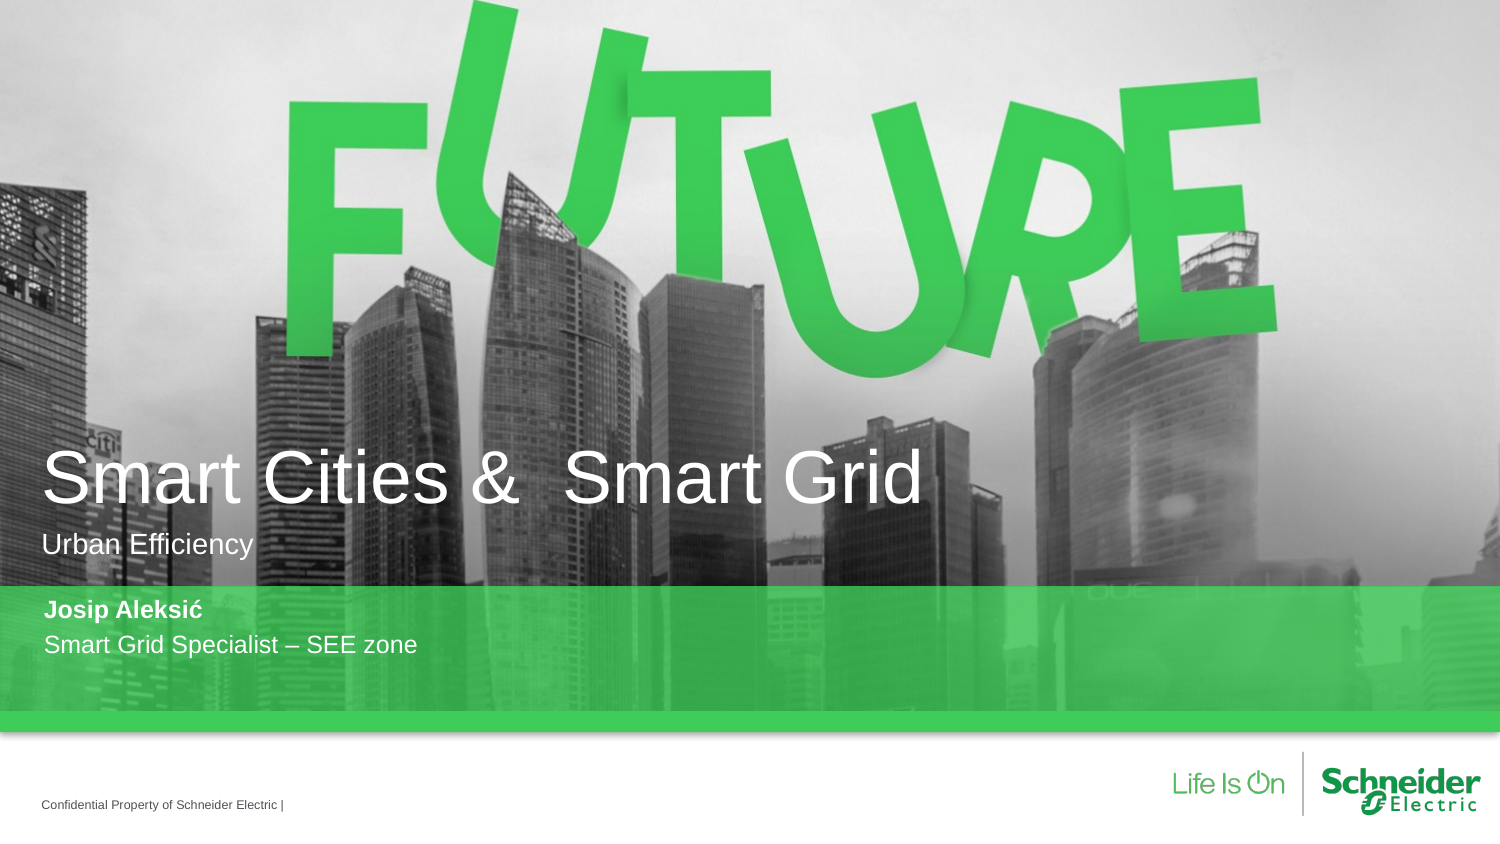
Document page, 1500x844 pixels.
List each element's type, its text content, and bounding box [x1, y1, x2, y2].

picture [1159, 737, 1495, 830]
footer Confidential Property of Schneider Electric | [41, 796, 289, 812]
picture [0, 0, 1500, 711]
